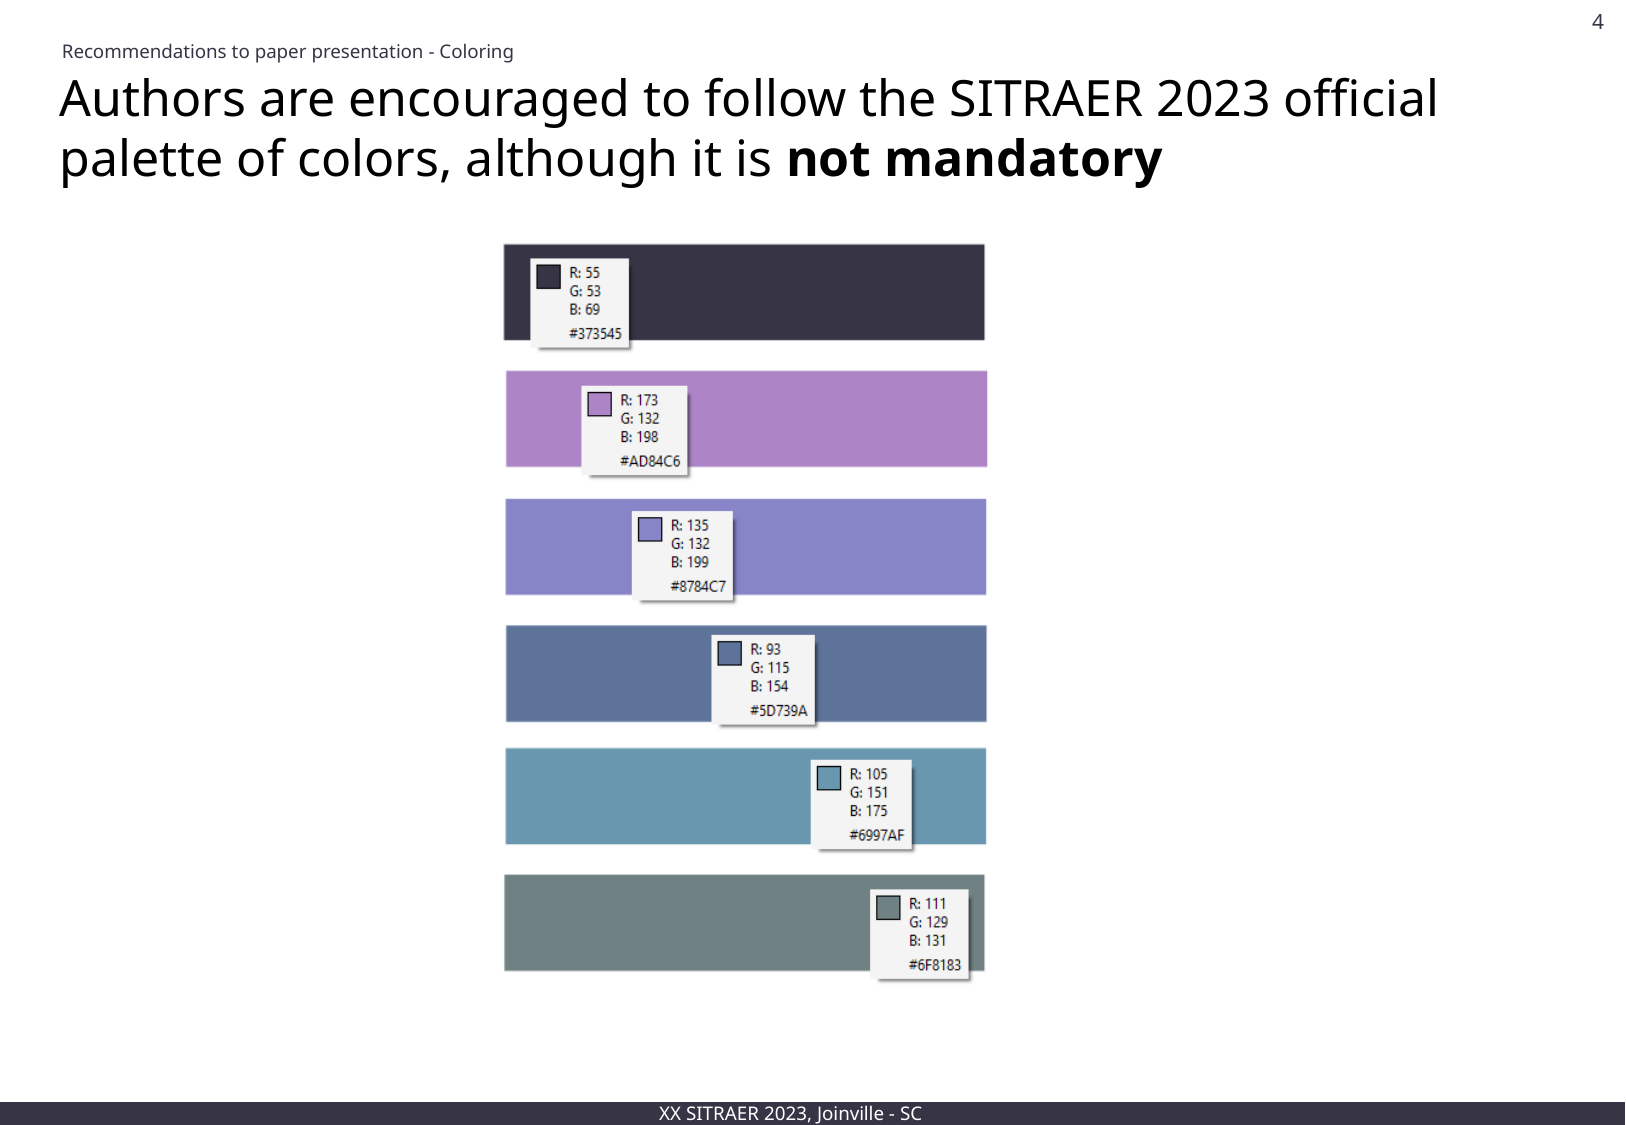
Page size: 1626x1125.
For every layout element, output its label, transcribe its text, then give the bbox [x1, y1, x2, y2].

picture [483, 239, 1032, 356]
list Recommendations to paper presentation - Coloring [44, 35, 1581, 67]
title Authors are encouraged to follow the SITRAER 2023 official palette of colors, although it is not mandatory [44, 67, 1581, 170]
picture [492, 358, 1014, 859]
picture [492, 860, 994, 995]
